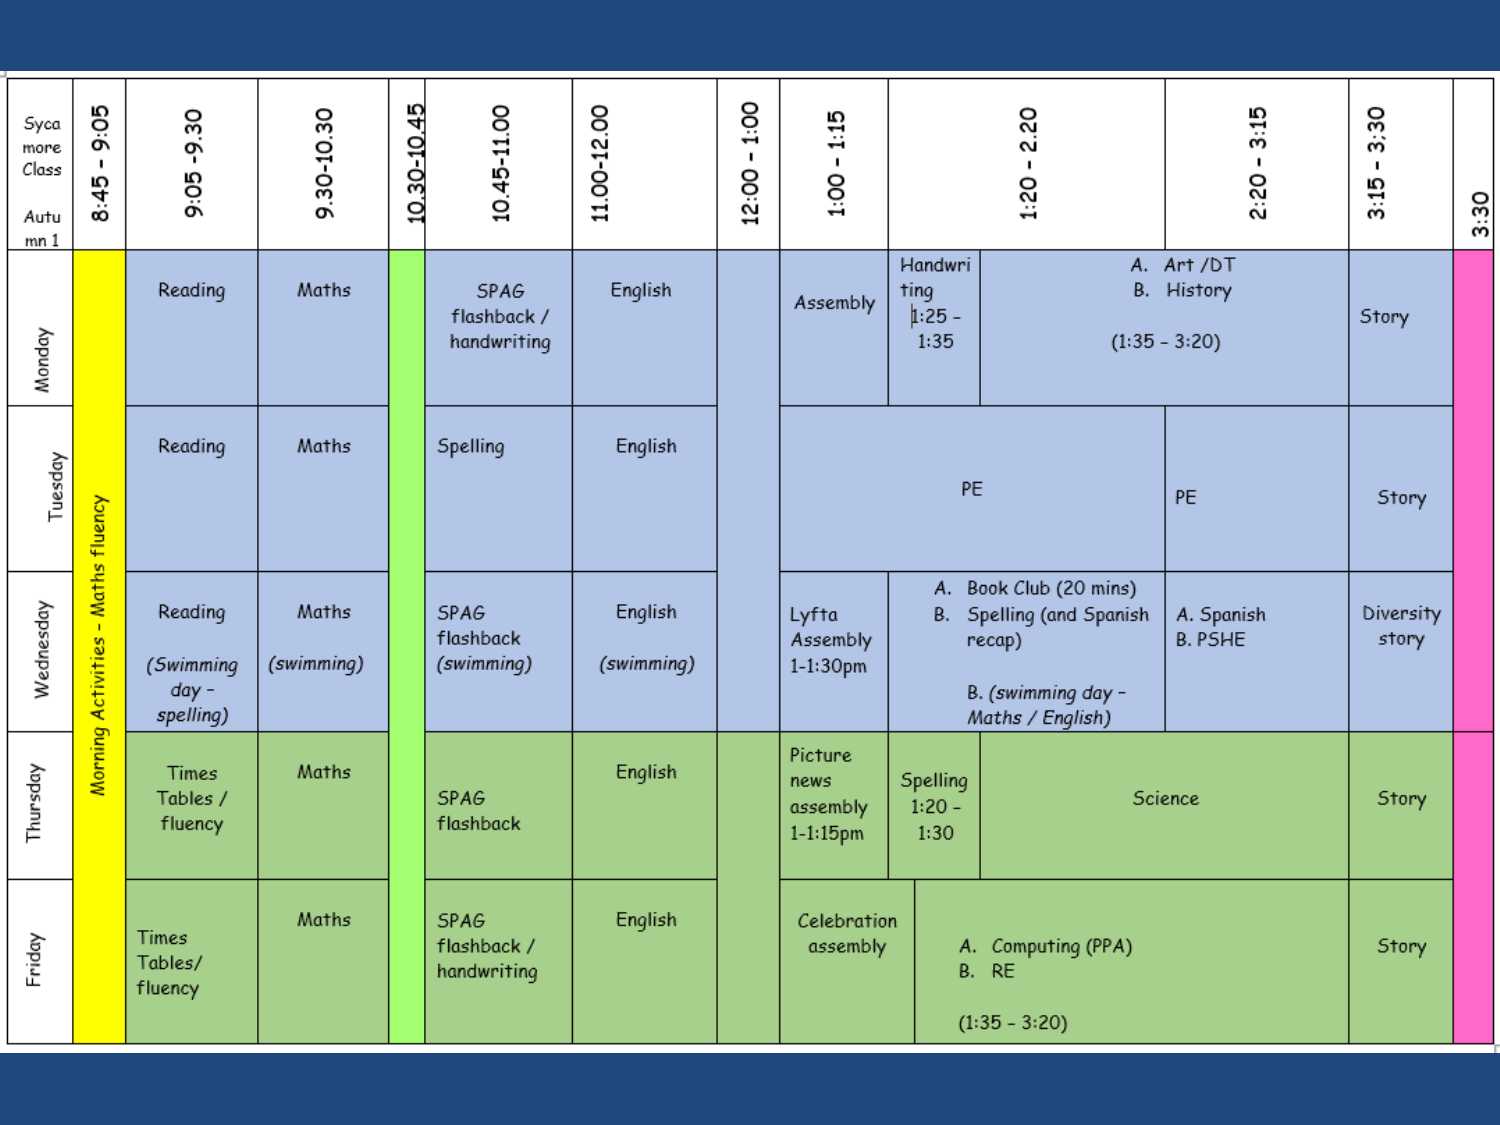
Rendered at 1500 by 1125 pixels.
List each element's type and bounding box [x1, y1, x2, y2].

picture [0, 71, 1500, 1054]
